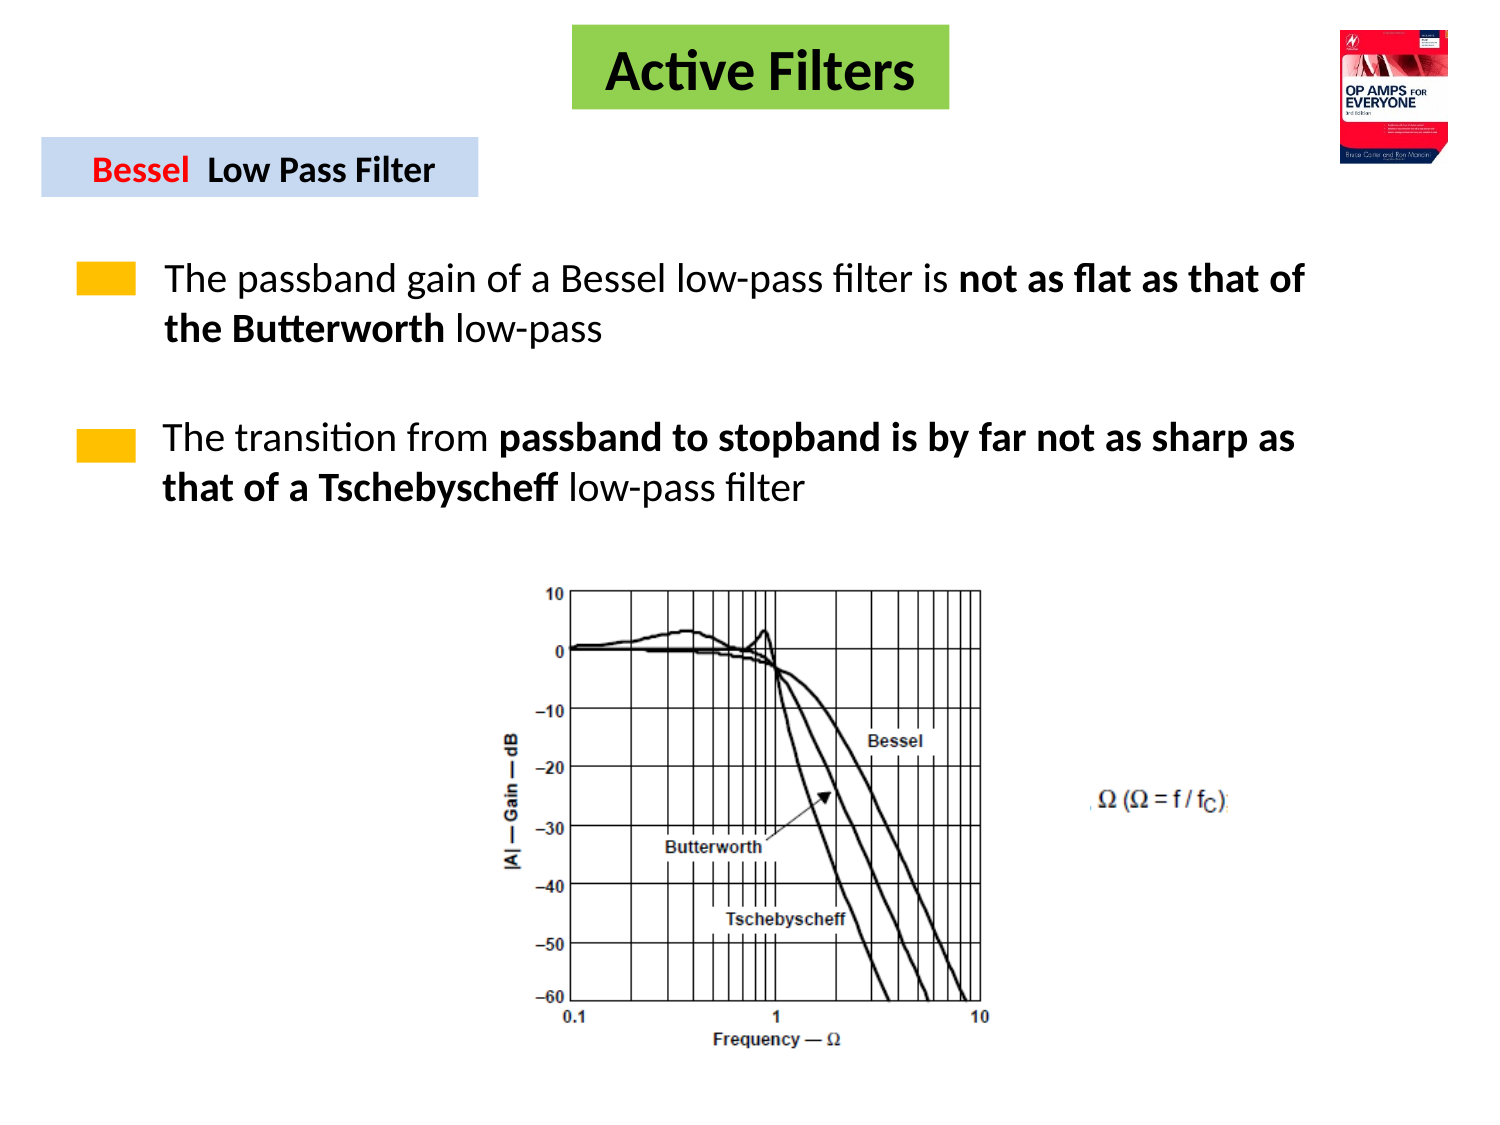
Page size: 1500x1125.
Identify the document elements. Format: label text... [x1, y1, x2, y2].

picture [1090, 782, 1229, 821]
text_box Bessel Low Pass Filter [41, 137, 479, 197]
text_box The passband gain of a Bessel low-pass filter is not as flat as that of the Butterworth low-pass [149, 243, 1376, 359]
text_box [75, 427, 138, 465]
text_box The transition from passband to stopband is by far not as sharp as that of a Tschebyscheff low-pass filter [147, 402, 1374, 518]
text_box Active Filters [572, 24, 950, 110]
picture [1340, 29, 1449, 165]
picture [478, 562, 1018, 1071]
text_box [75, 260, 138, 297]
